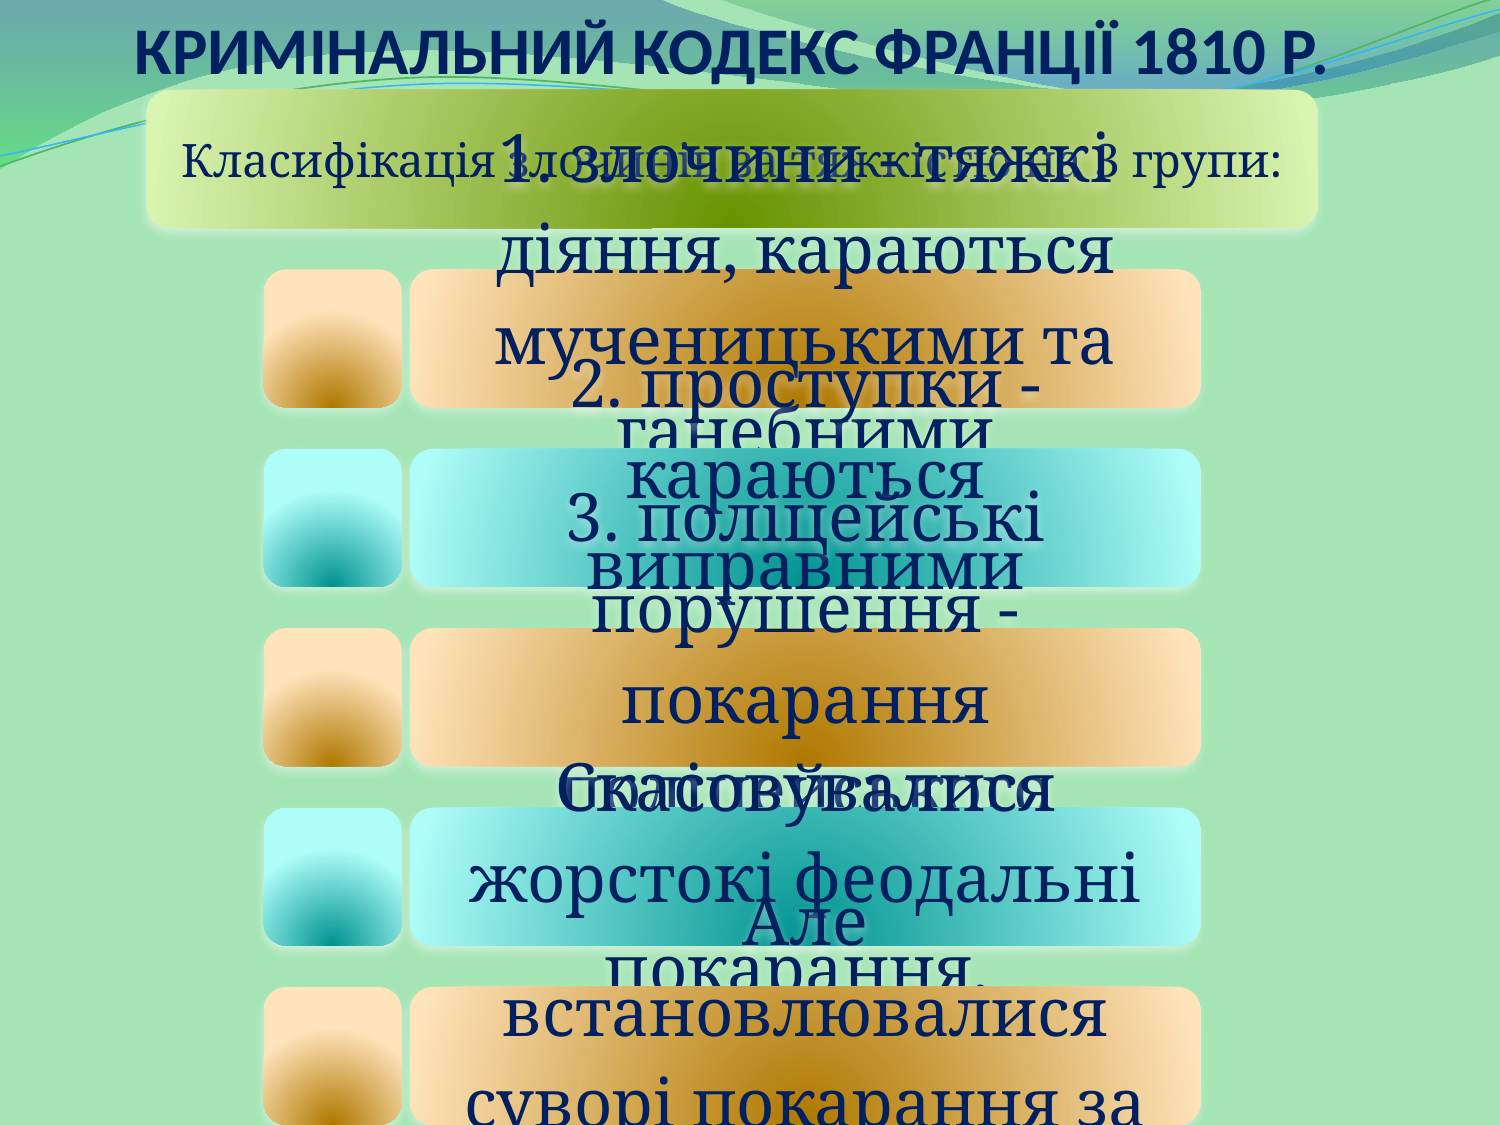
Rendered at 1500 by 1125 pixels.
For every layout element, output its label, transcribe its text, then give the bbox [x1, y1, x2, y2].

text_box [0, 89, 1465, 1125]
list КРИМІНАЛЬНИЙ КОДЕКС ФРАНЦІЇ 1810 Р. [46, 0, 1418, 88]
